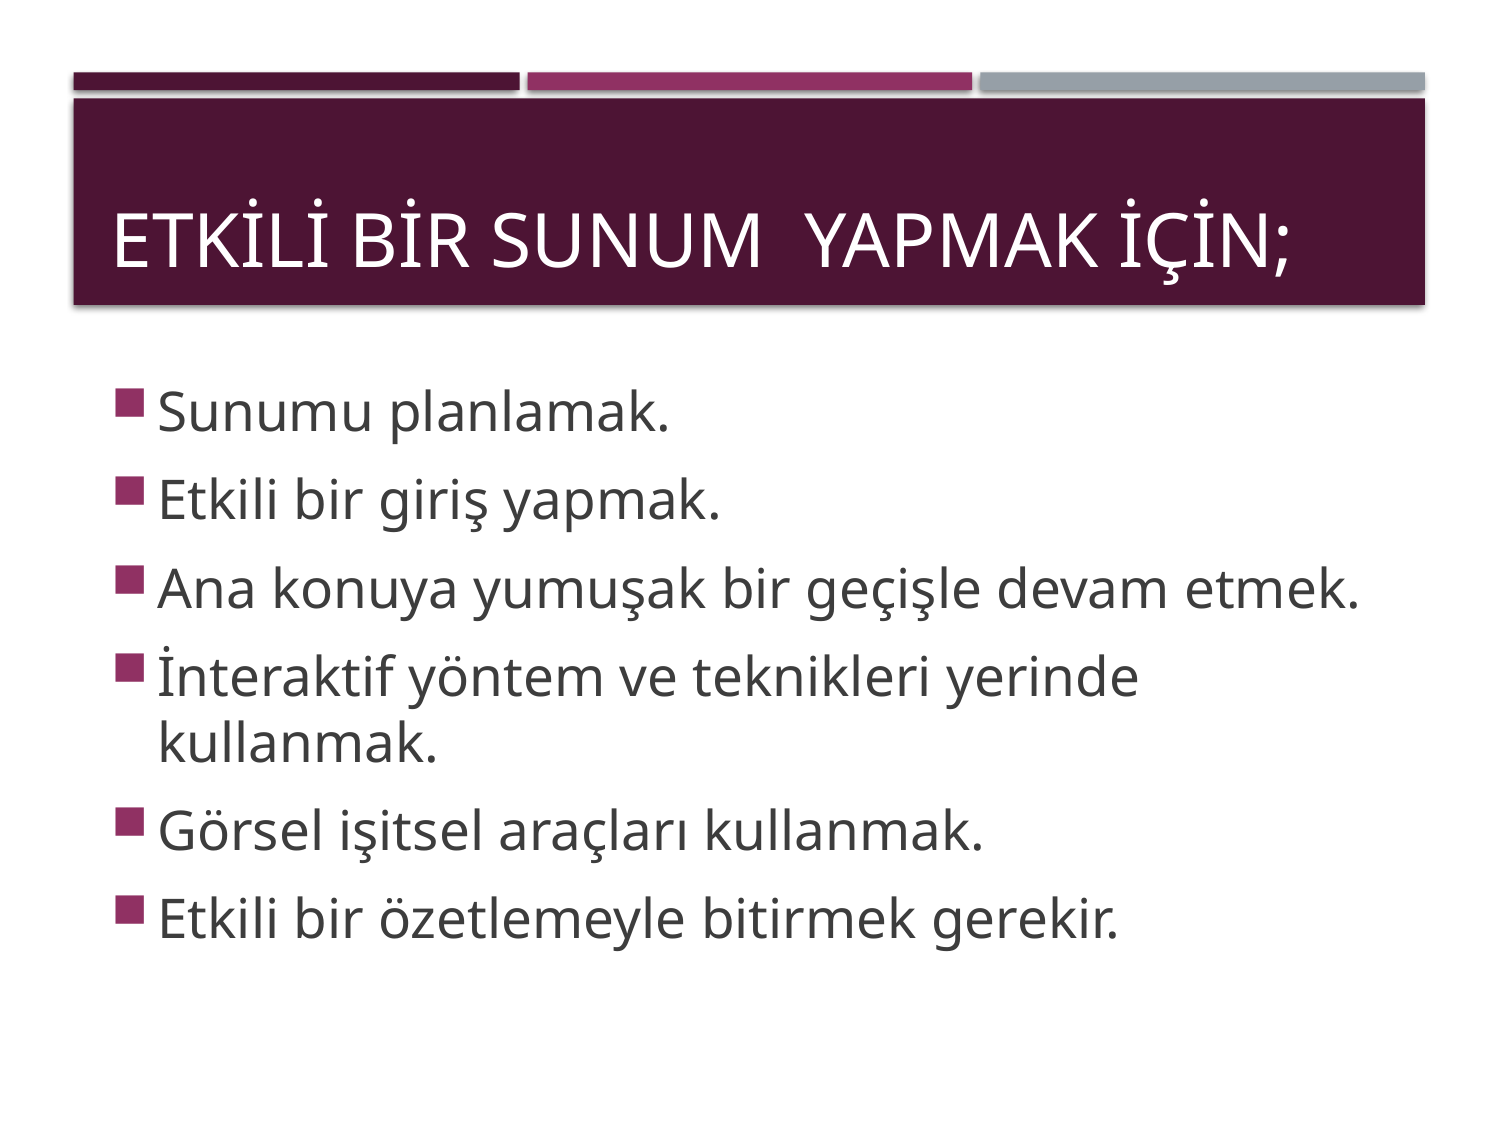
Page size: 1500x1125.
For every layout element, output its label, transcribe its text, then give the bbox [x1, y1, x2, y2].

list Sunumu planlamak. Etkili bir giriş yapmak. Ana konuya yumuşak bir geçişle devam etmek. İnteraktif yöntem ve teknikleri yerinde kullanmak. Görsel işitsel araçları kullanmak. Etkili bir özetlemeyle bitirmek gerekir. [95, 365, 1406, 962]
title Etkili bir sunum yapmak için; [95, 112, 1406, 291]
